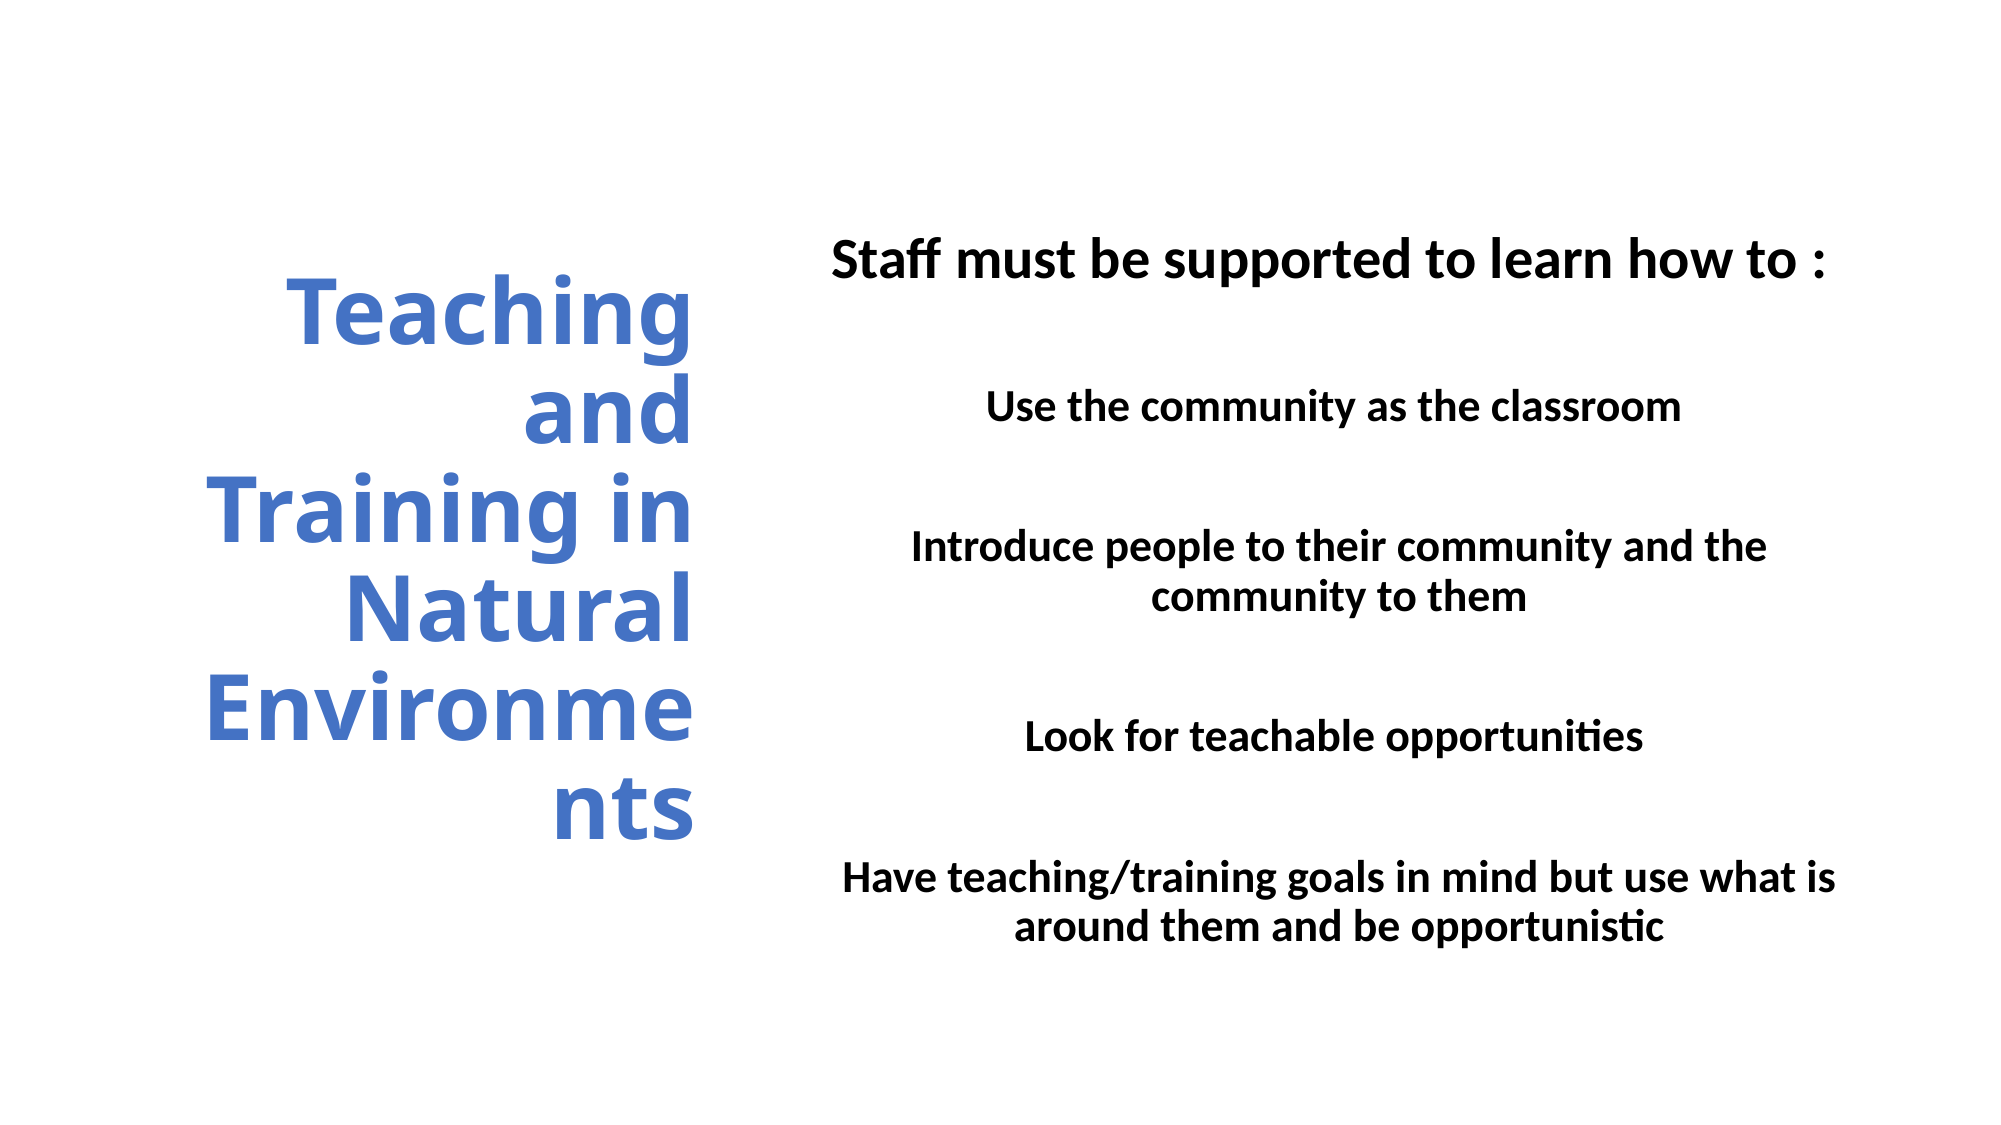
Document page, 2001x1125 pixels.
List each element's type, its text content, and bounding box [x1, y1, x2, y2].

title Teaching and Training in Natural Environments [137, 158, 711, 967]
list Staff must be supported to learn how to : Use the community as the classroom Introduce people to their community and the community to them Look for teachable opportunities Have teaching/training goals in mind but use what is around them and be opportunistic [816, 52, 1863, 1057]
